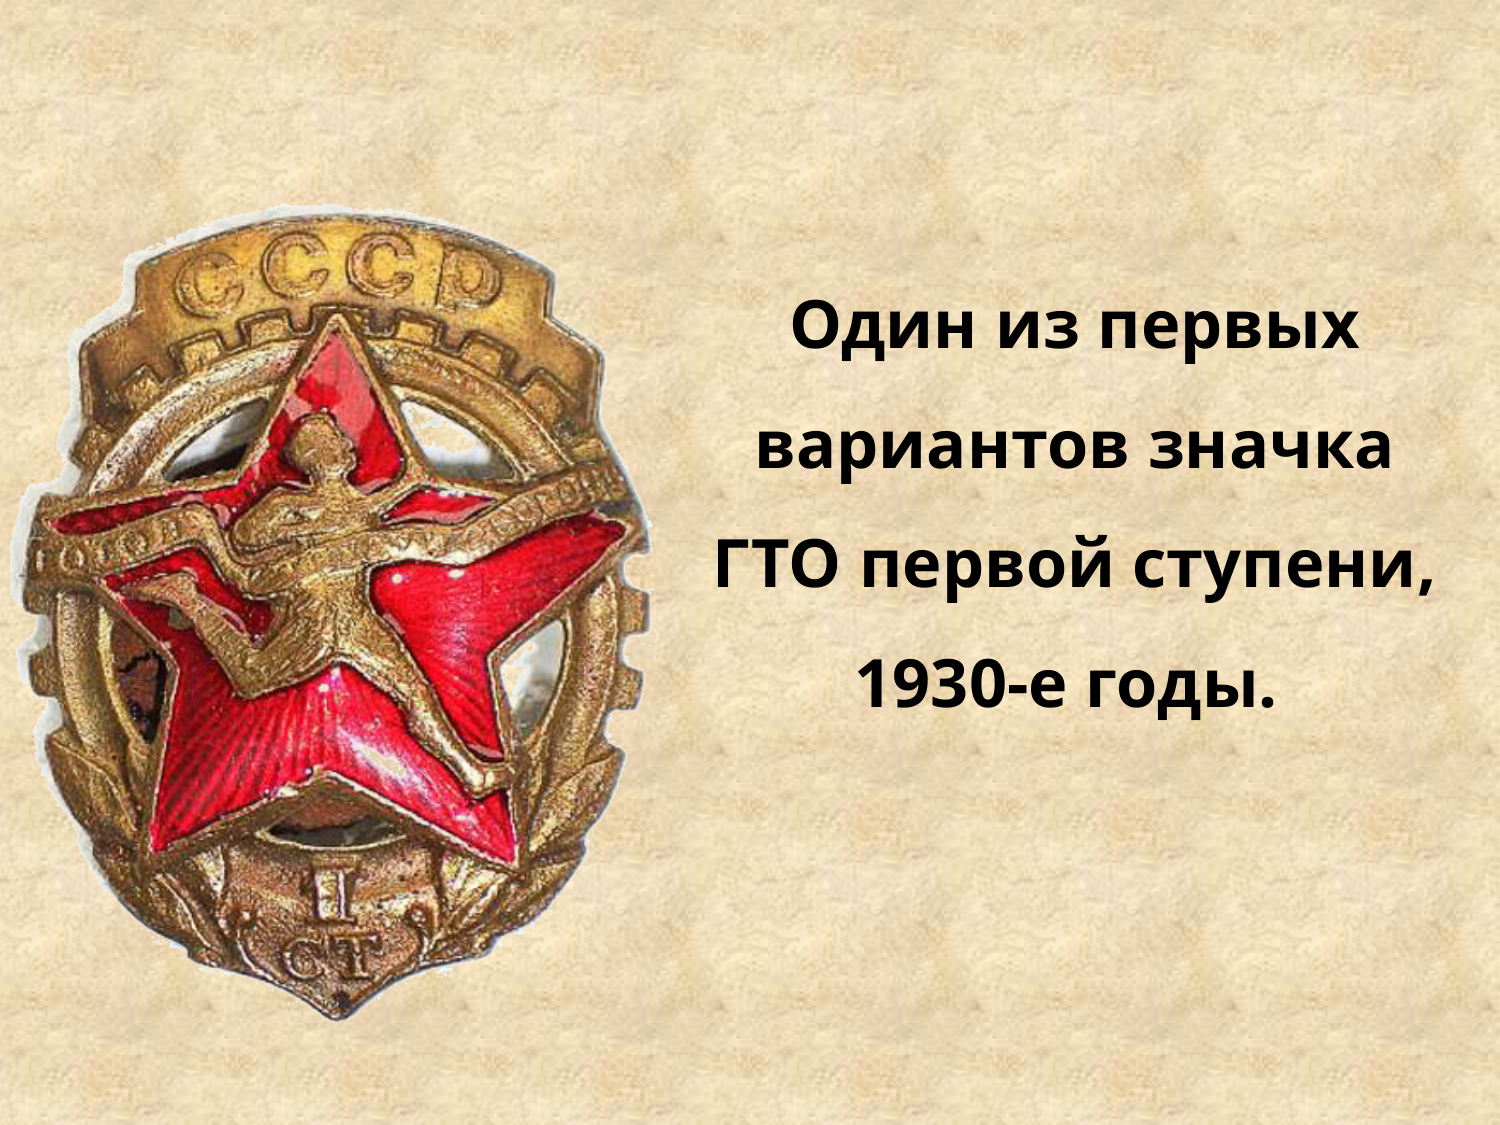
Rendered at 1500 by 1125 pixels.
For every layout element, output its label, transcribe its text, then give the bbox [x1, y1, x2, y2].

text_box Один из первых вариантов значка ГТО первой ступени, 1930-е годы. [757, 234, 1483, 729]
picture [0, 0, 1500, 1125]
